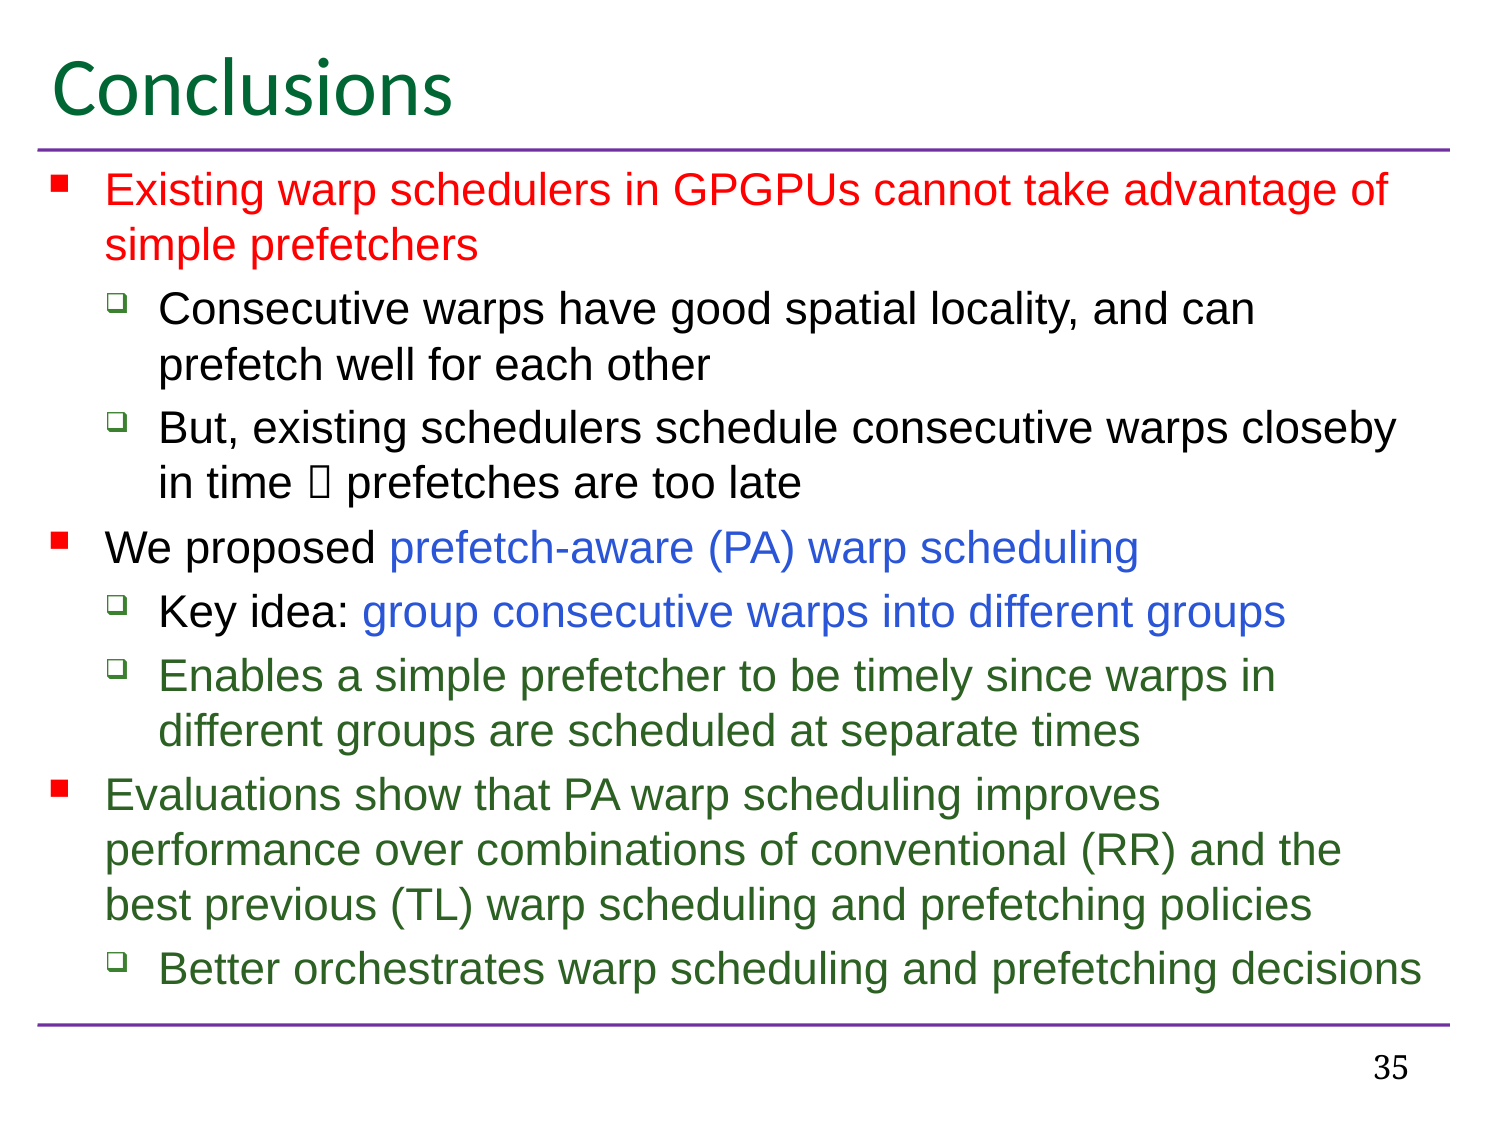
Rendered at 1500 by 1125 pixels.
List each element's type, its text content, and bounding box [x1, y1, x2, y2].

slide_number 35 [1074, 1023, 1426, 1100]
list Existing warp schedulers in GPGPUs cannot take advantage of simple prefetchers Consecutive warps have good spatial locality, and can prefetch well for each other But, existing schedulers schedule consecutive warps closeby in time  prefetches are too late We proposed prefetch-aware (PA) warp scheduling Key idea: group consecutive warps into different groups Enables a simple prefetcher to be timely since warps in different groups are scheduled at separate times Evaluations show that PA warp scheduling improves performance over combinations of conventional (RR) and the best previous (TL) warp scheduling and prefetching policies Better orchestrates warp scheduling and prefetching decisions [33, 83, 1446, 1022]
title Conclusions [37, 24, 1451, 150]
